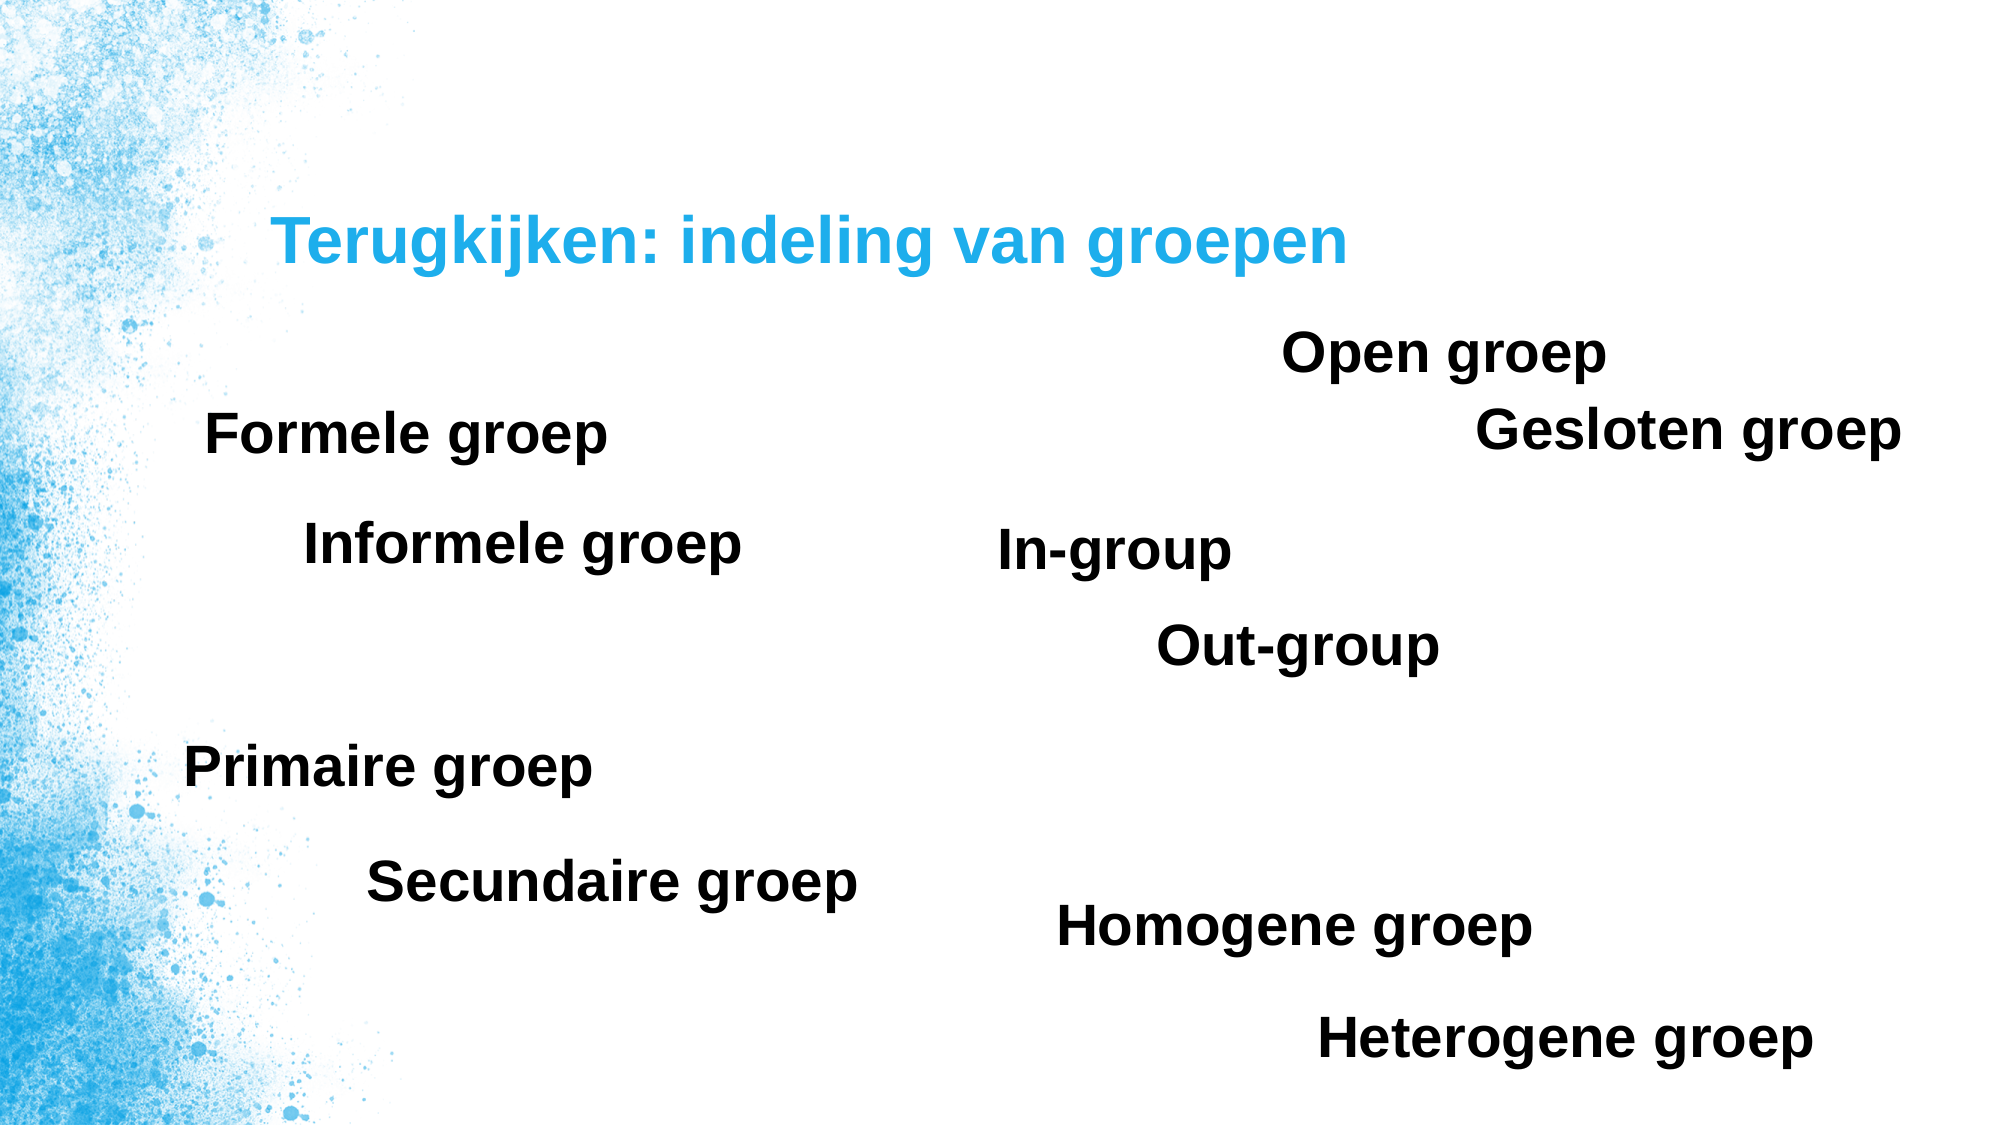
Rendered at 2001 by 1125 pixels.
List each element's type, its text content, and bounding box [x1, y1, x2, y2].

text_box Secundaire groep [351, 773, 967, 992]
text_box Open groep [1266, 244, 1765, 462]
text_box Out-group [1141, 537, 1628, 755]
text_box Gesloten groep [1460, 322, 2000, 540]
text_box In-group [982, 441, 1393, 660]
text_box Primaire groep [168, 659, 733, 877]
picture [0, 0, 415, 1125]
title Terugkijken: indeling van groepen [270, 60, 1863, 278]
text_box Formele groep [189, 325, 701, 543]
text_box Heterogene groep [1302, 929, 1928, 1125]
text_box Homogene groep [1041, 817, 1667, 1035]
text_box Informele groep [288, 436, 903, 654]
